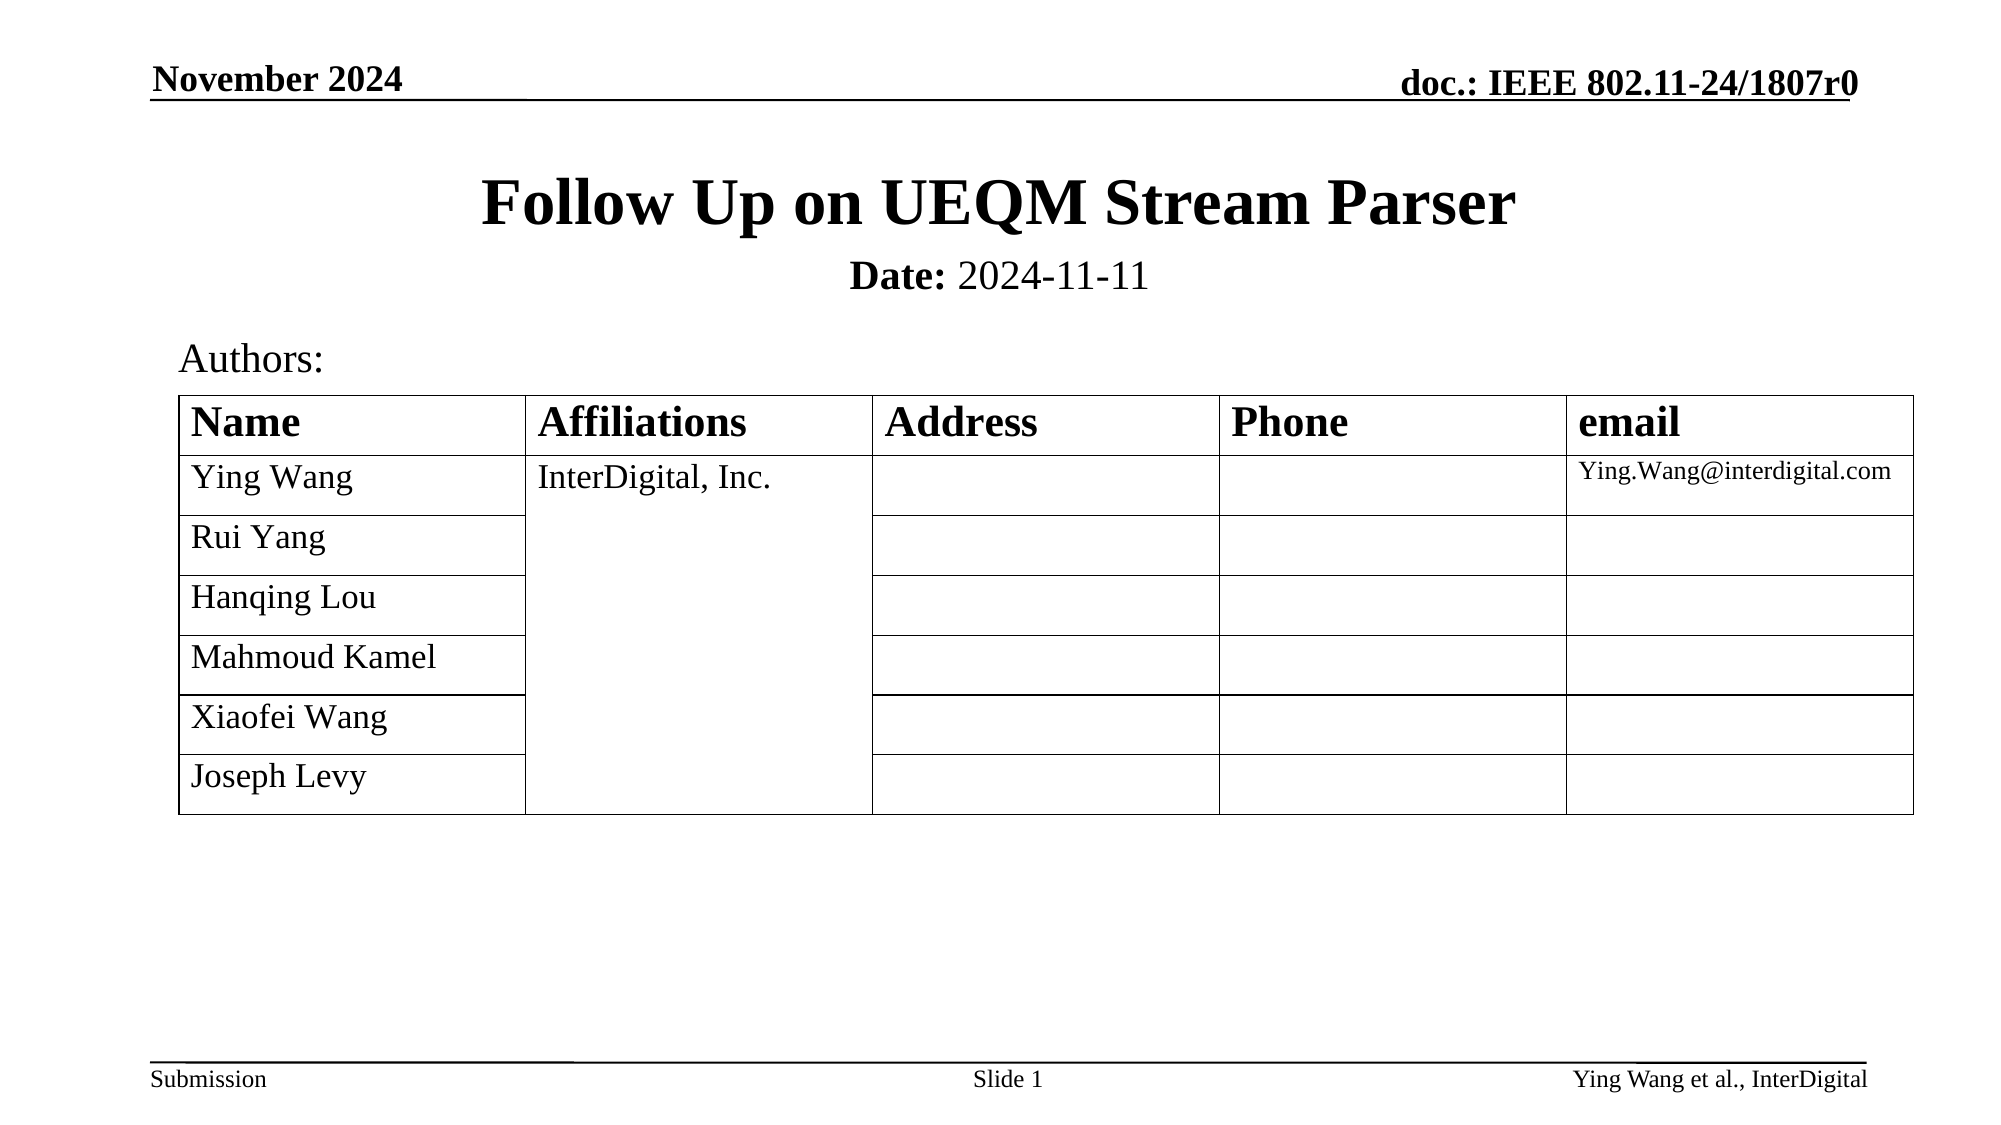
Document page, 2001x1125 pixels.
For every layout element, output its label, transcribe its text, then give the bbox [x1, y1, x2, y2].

subtitle Date: 2024-11-11 [299, 239, 1701, 319]
title Follow Up on UEQM Stream Parser [149, 76, 1851, 319]
footer Ying Wang et al., InterDigital [1171, 1061, 1869, 1093]
text_box Authors: [162, 323, 401, 387]
slide_number Slide 1 [950, 1061, 1067, 1123]
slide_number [152, 54, 563, 100]
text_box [162, 394, 1963, 868]
